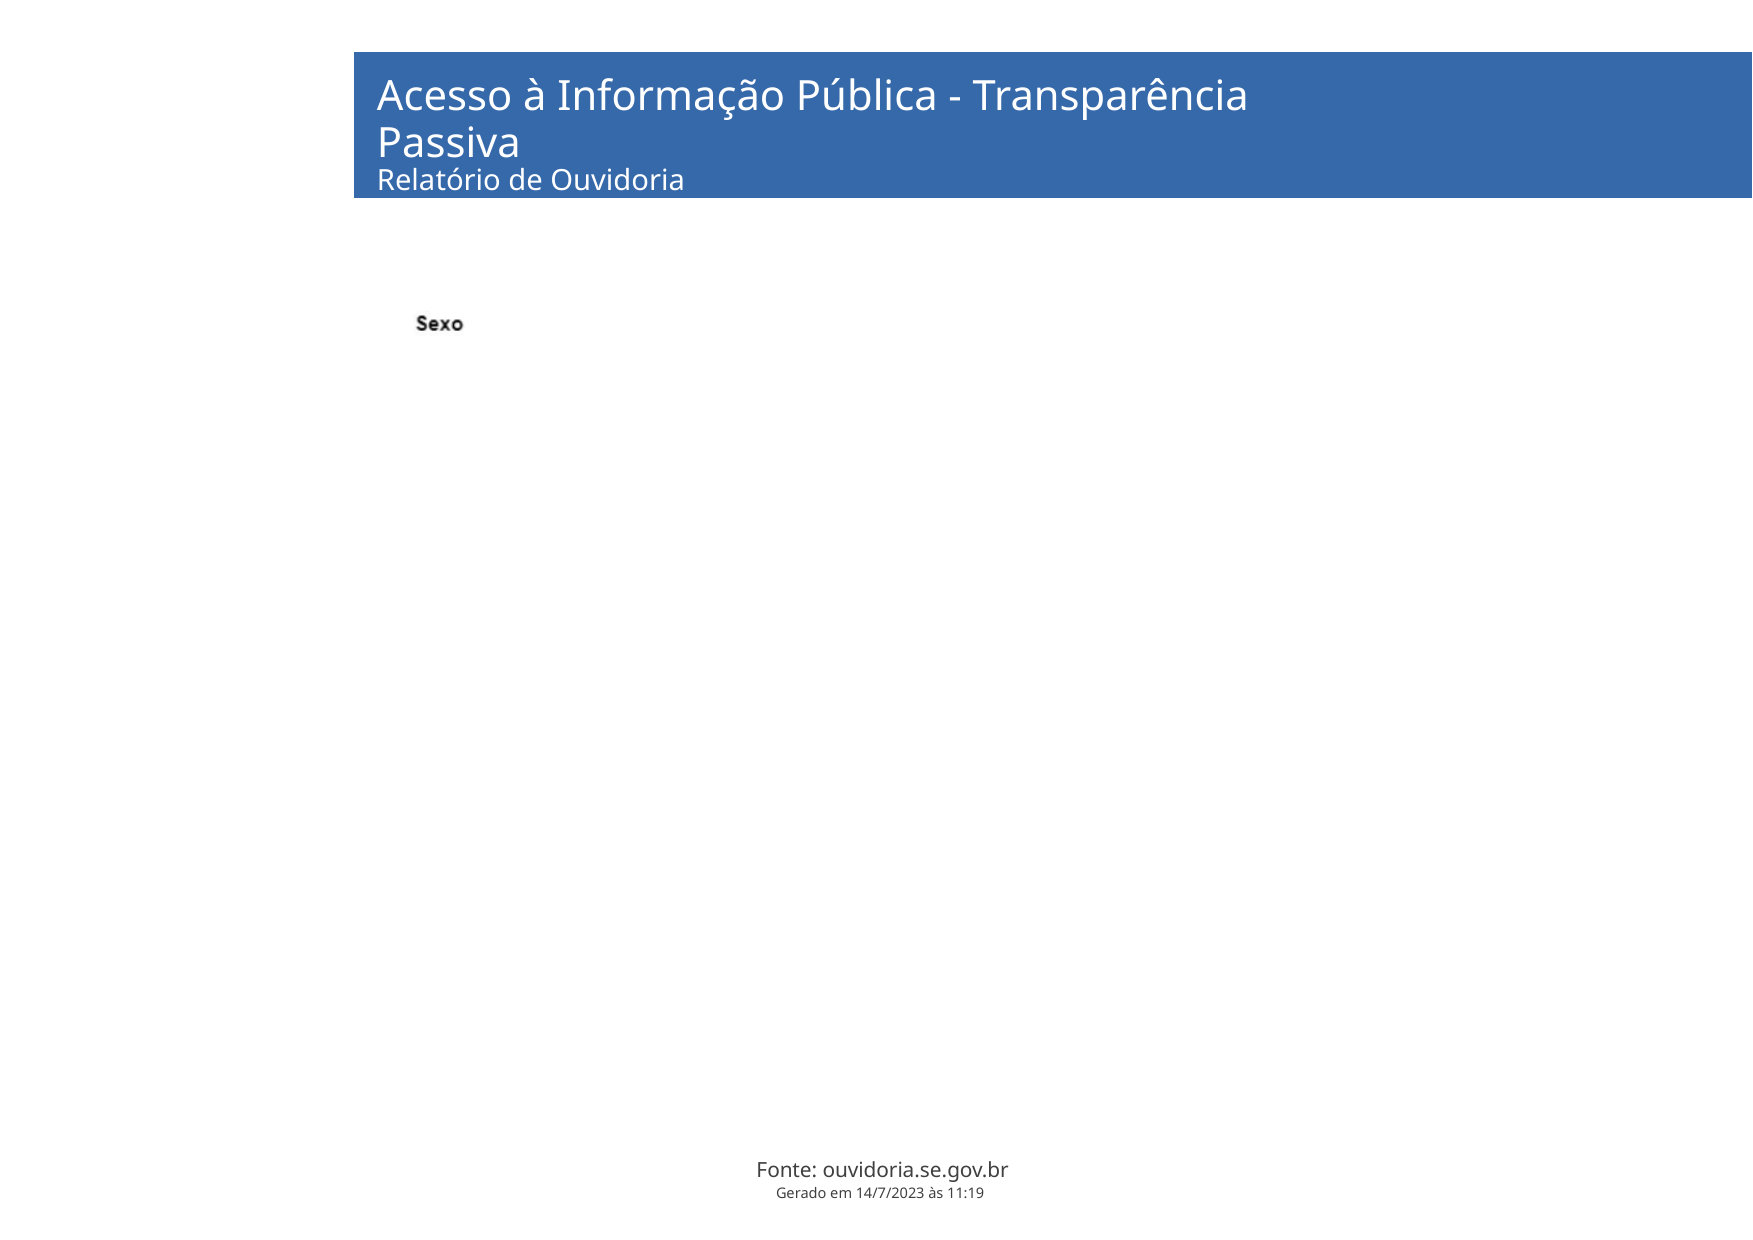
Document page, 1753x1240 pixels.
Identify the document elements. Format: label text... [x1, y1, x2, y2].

text_box [155, 211, 1599, 1028]
text_box Fonte: ouvidoria.se.gov.br Gerado em 14/7/2023 às 11:19 [756, 1158, 1023, 1202]
text_box [354, 52, 1752, 198]
text_box Acesso à Informação Pública - Transparência Passiva Relatório de Ouvidoria SETUR - Janeiro a Janeiro de 2023 [376, 72, 1403, 228]
